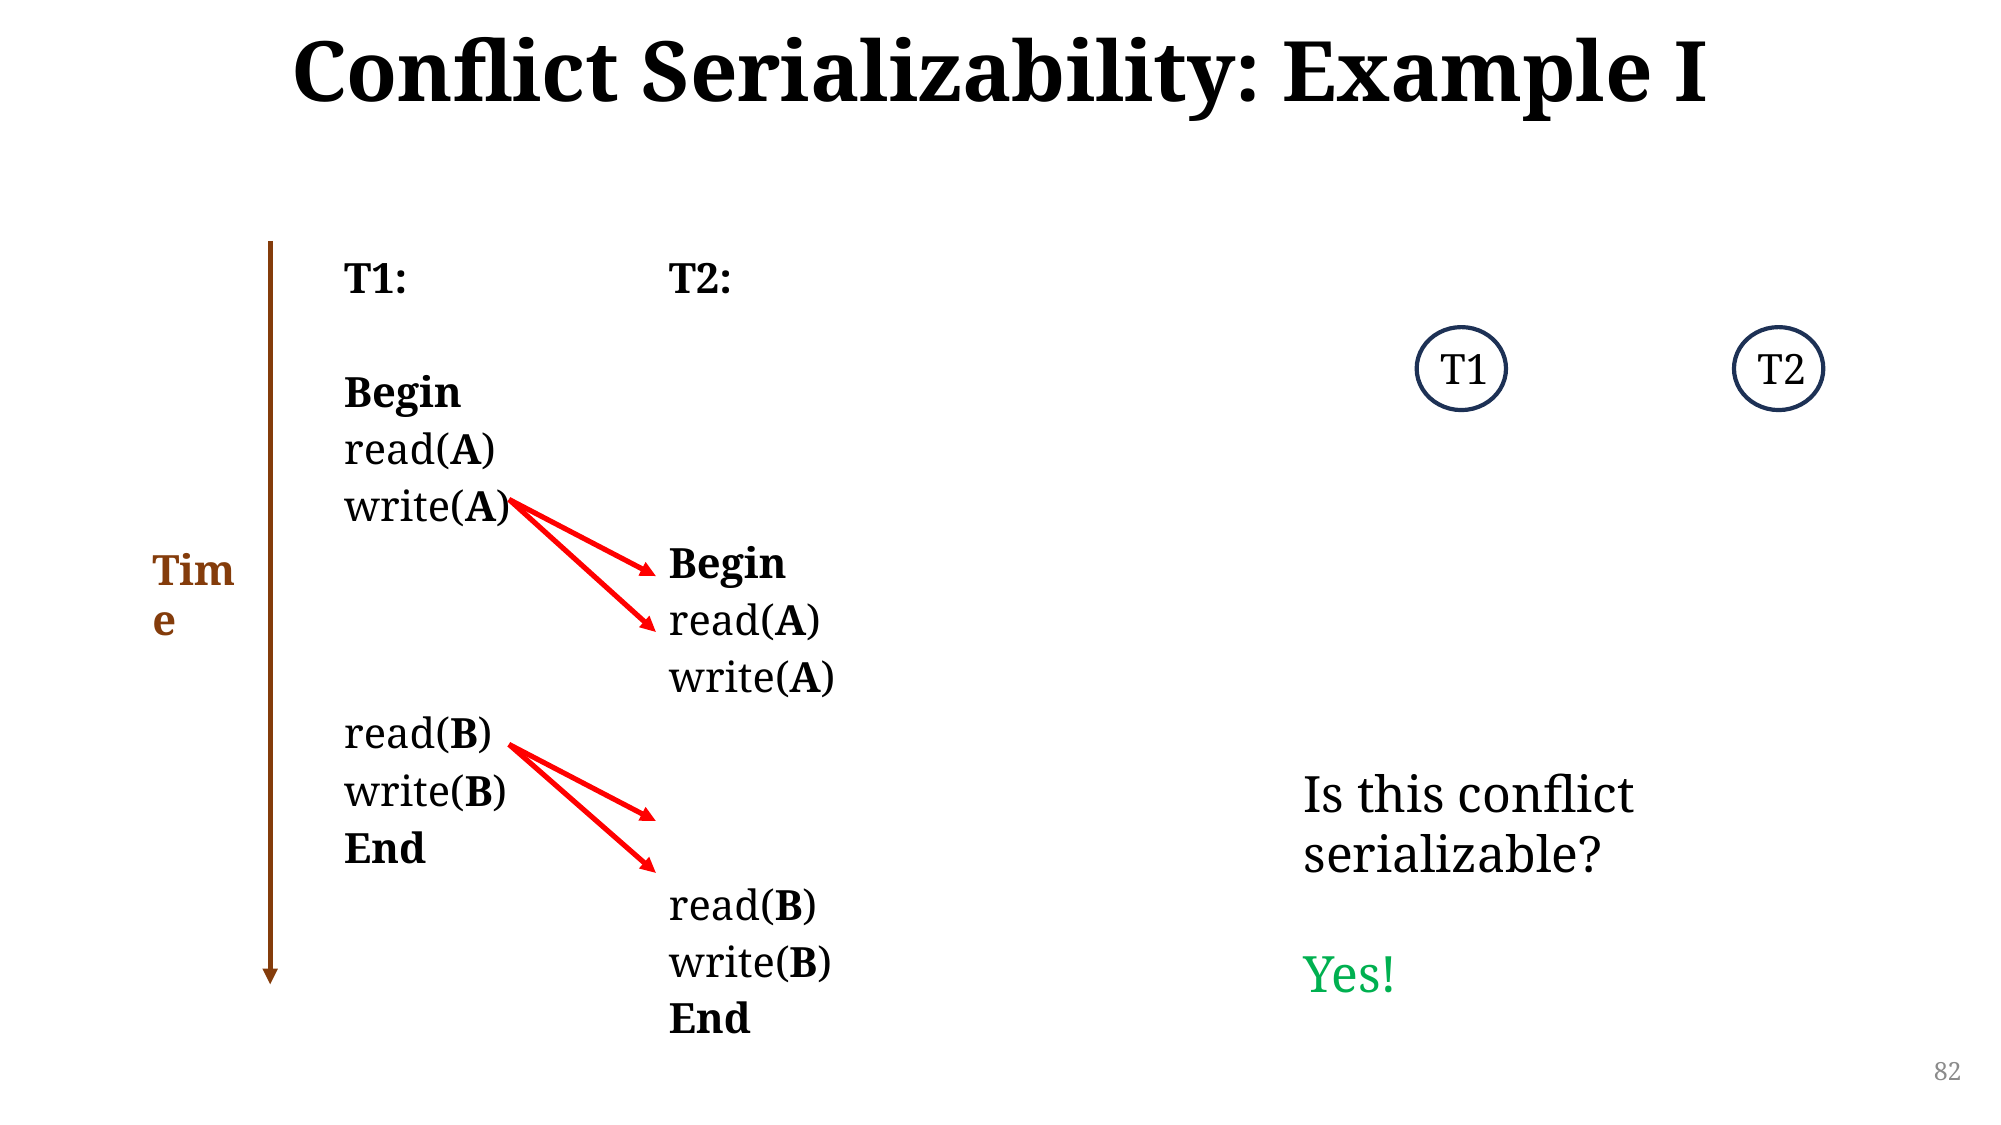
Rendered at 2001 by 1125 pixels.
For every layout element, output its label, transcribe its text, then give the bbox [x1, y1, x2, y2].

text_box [508, 499, 656, 632]
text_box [1733, 327, 1824, 411]
title Conflict Serializability: Example I [137, 0, 1863, 149]
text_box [1416, 327, 1506, 411]
table_header T1: Begin read(A) write(A) read(B) write(B) End [329, 241, 654, 1054]
text_box Is this conflict serializable? Yes! [1288, 754, 1922, 1010]
slide_number 82 [1526, 1042, 1977, 1103]
table_header T2: Begin read(A) write(A) read(B) write(B) End [654, 241, 962, 1054]
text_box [508, 744, 656, 873]
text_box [137, 240, 272, 985]
